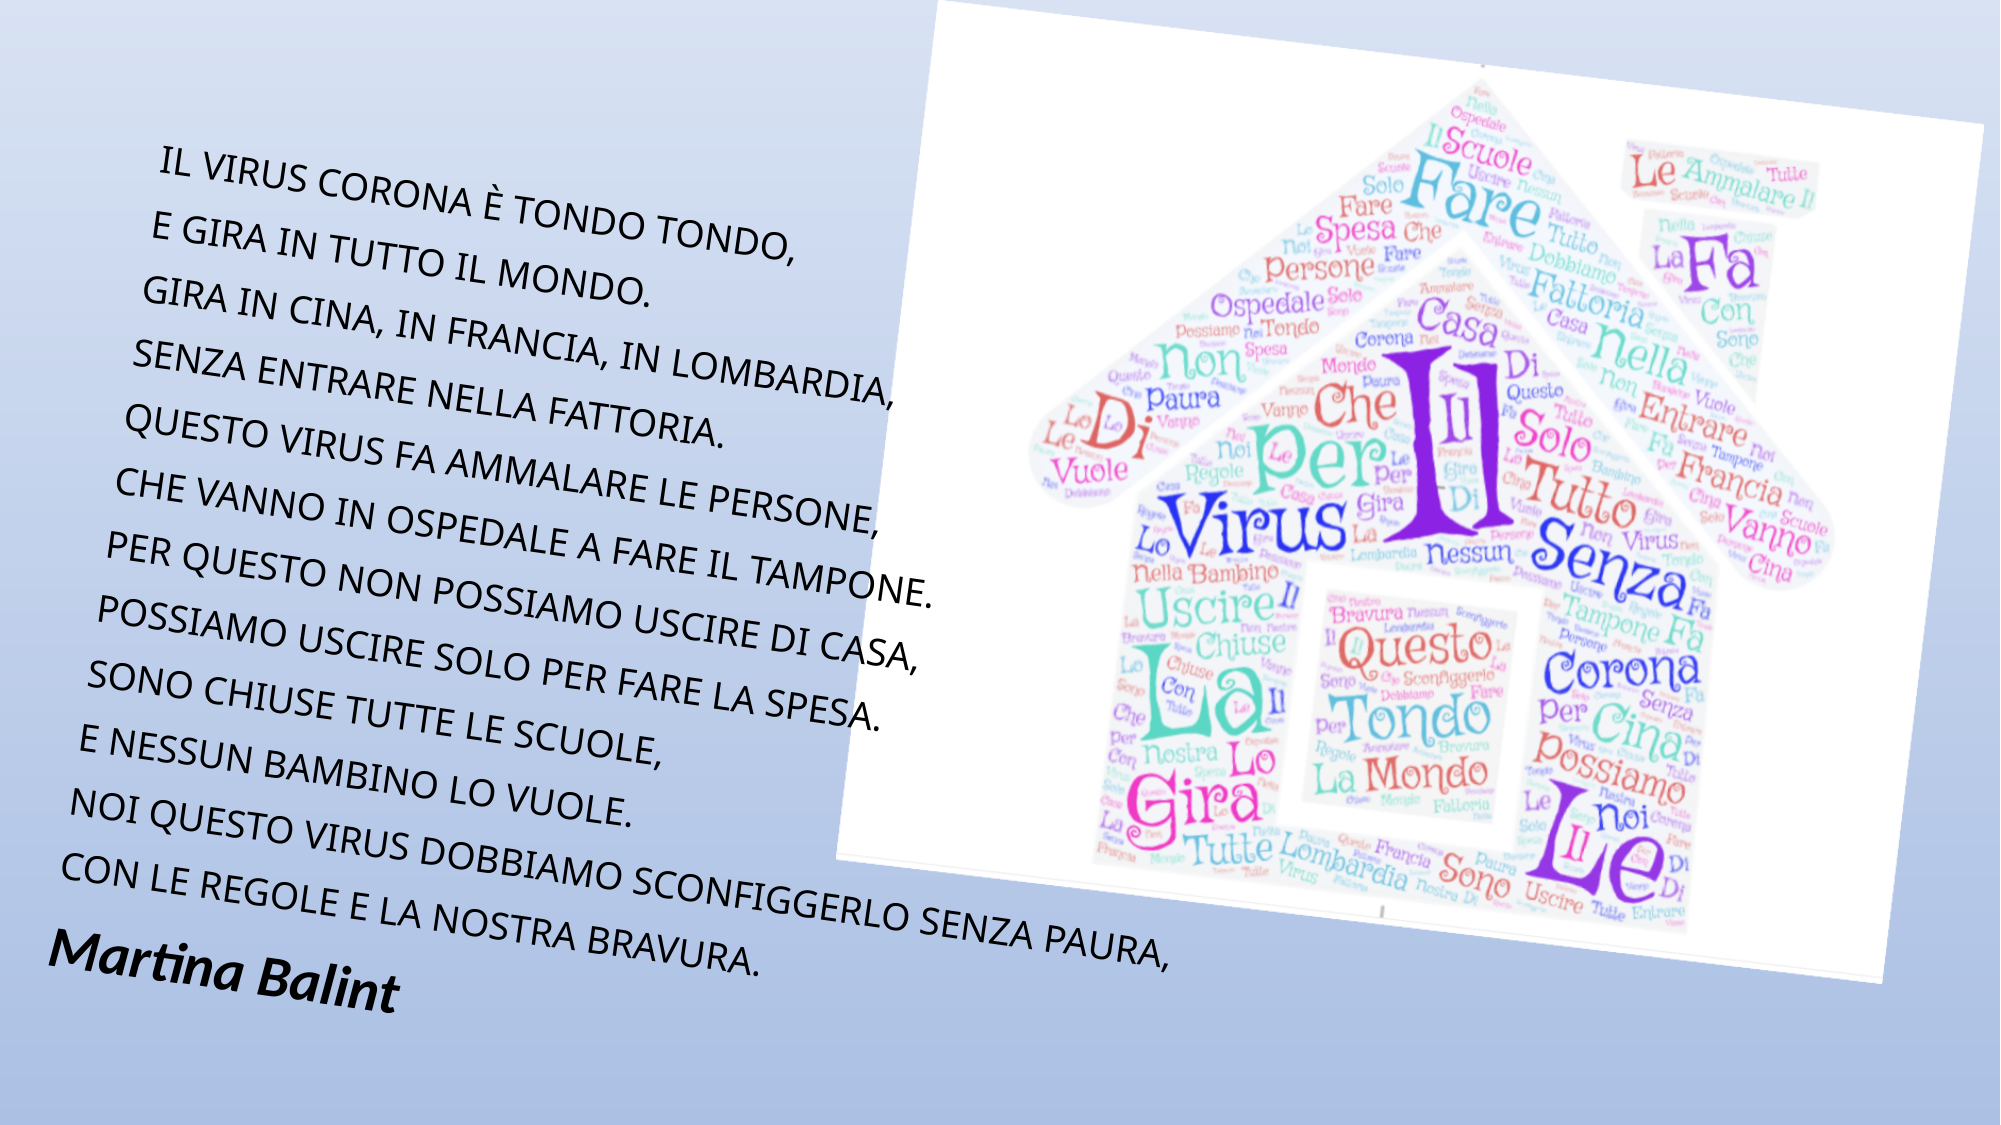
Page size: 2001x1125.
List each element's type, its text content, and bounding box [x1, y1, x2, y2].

picture [883, 1, 1984, 983]
text_box IL VIRUS CORONA È TONDO TONDO, E GIRA IN TUTTO IL MONDO. GIRA IN CINA, IN FRANCIA, IN LOMBARDIA, SENZA ENTRARE NELLA FATTORIA. QUESTO VIRUS FA AMMALARE LE PERSONE, CHE VANNO IN OSPEDALE A FARE IL TAMPONE. PER QUESTO NON POSSIAMO USCIRE DI CASA, POSSIAMO USCIRE SOLO PER FARE LA SPESA. SONO CHIUSE TUTTE LE SCUOLE, E NESSUN BAMBINO LO VUOLE. NOI QUESTO VIRUS DOBBIAMO SCONFIGGERLO SENZA PAURA, CON LE REGOLE E LA NOSTRA BRAVURA. Martina Balint [29, 123, 1336, 1125]
